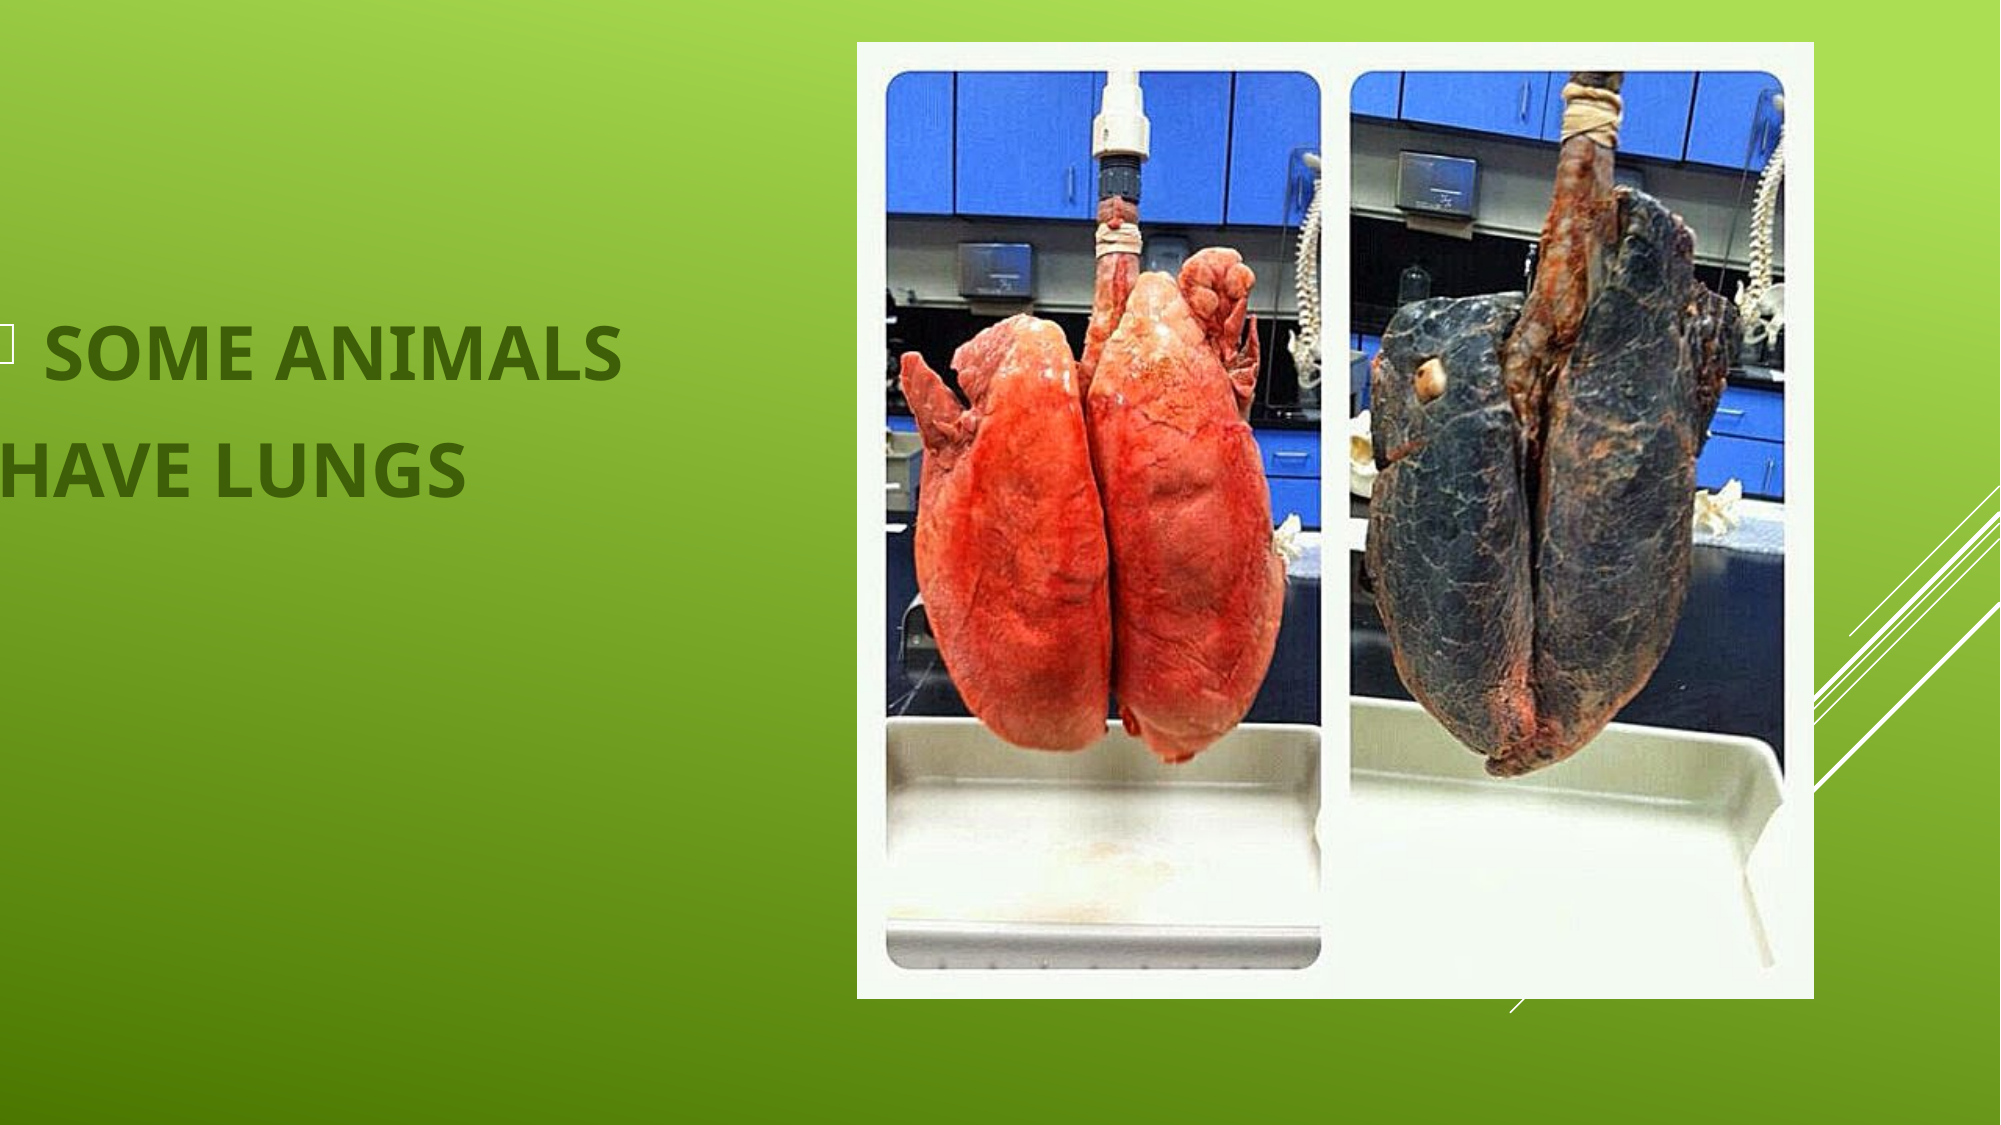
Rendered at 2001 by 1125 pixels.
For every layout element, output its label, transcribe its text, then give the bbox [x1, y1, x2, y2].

list SOME ANIMALS HAVE LUNGS [0, 112, 857, 706]
picture [857, 42, 1814, 1000]
